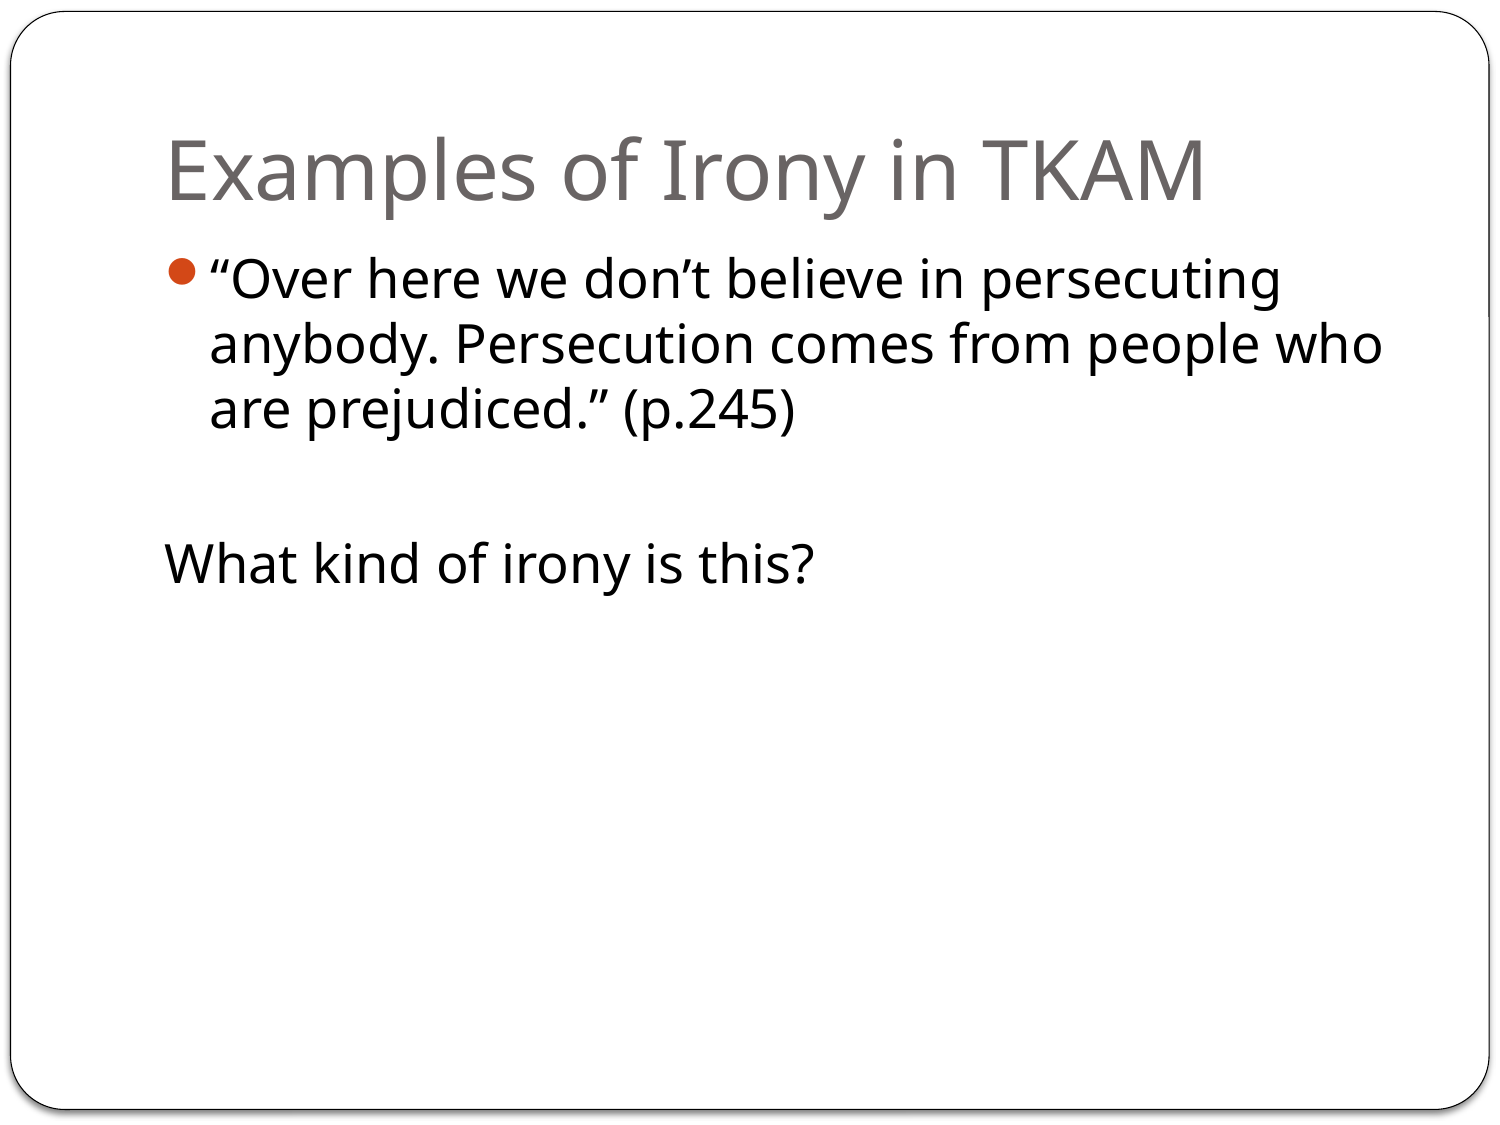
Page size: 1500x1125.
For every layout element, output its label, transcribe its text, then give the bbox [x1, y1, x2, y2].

list “Over here we don’t believe in persecuting anybody. Persecution comes from people who are prejudiced.” (p.245) What kind of irony is this? [150, 237, 1425, 988]
title Examples of Irony in TKAM [150, 45, 1425, 233]
